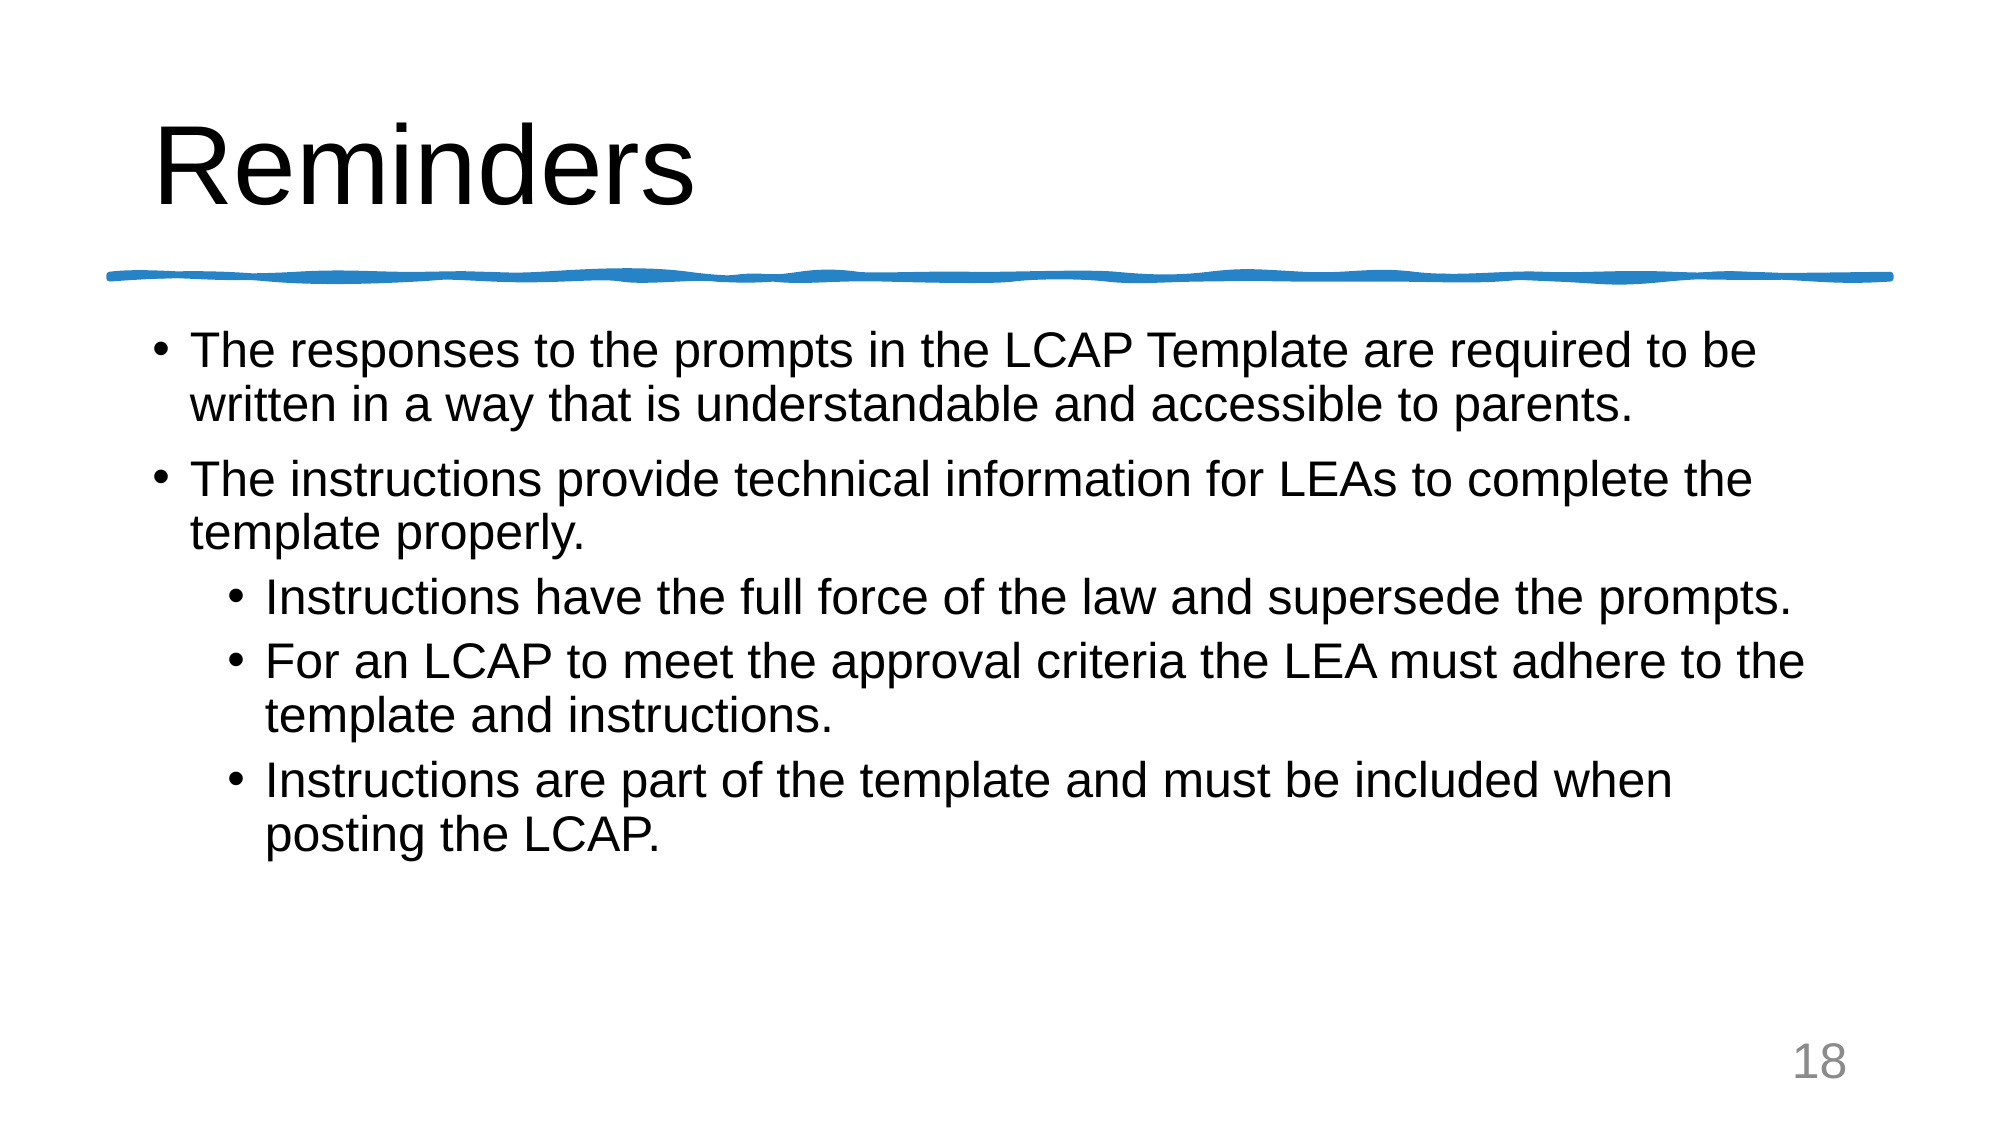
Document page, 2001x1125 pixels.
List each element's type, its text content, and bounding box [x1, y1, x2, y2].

title Reminders [137, 59, 1863, 276]
list The responses to the prompts in the LCAP Template are required to be written in a way that is understandable and accessible to parents. The instructions provide technical information for LEAs to complete the template properly. Instructions have the full force of the law and supersede the prompts. For an LCAP to meet the approval criteria the LEA must adhere to the template and instructions. Instructions are part of the template and must be included when posting the LCAP. [137, 316, 1863, 1014]
slide_number 18 [1412, 1013, 1863, 1103]
text_box [108, 270, 1892, 283]
